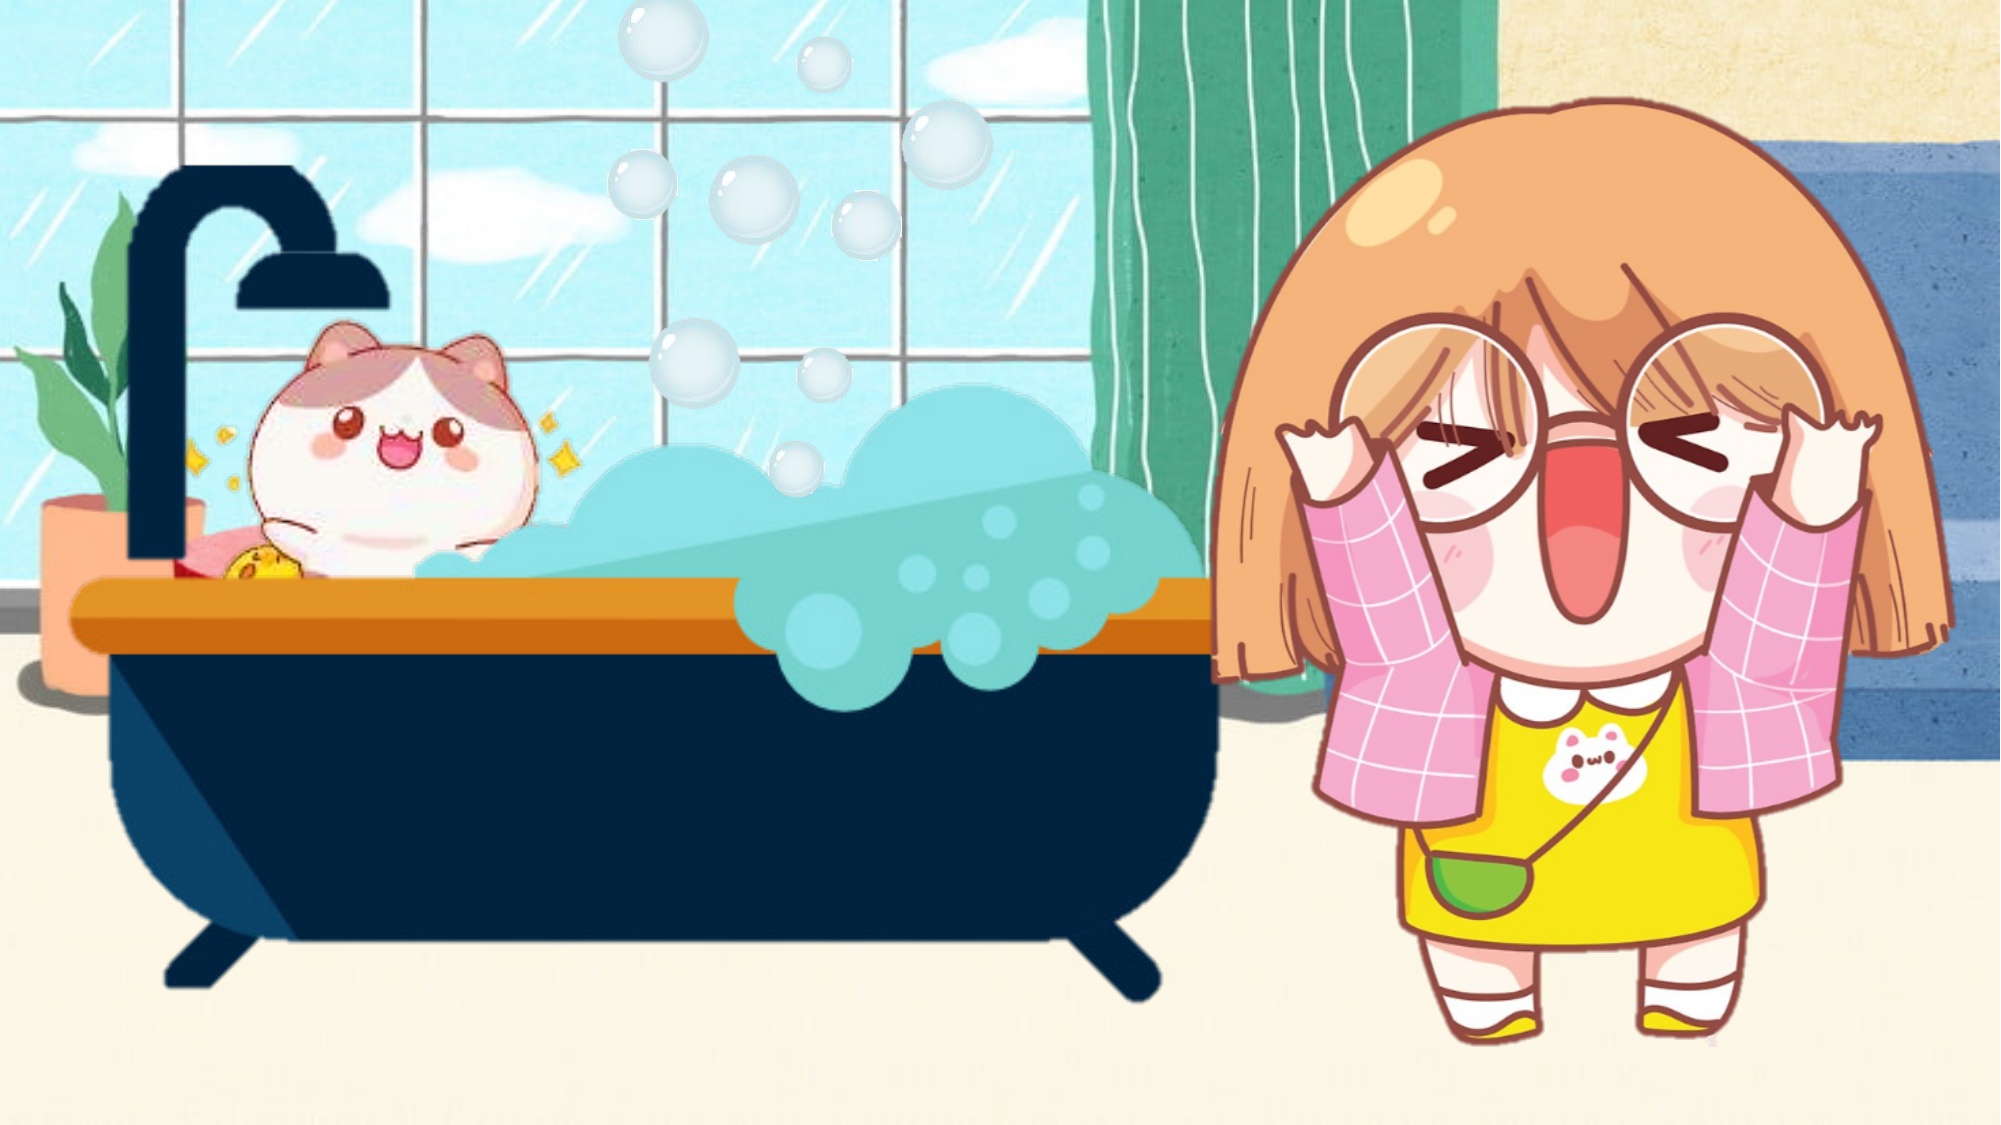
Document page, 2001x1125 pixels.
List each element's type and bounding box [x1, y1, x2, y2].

text_box [607, 0, 993, 498]
picture [0, 0, 2000, 1125]
